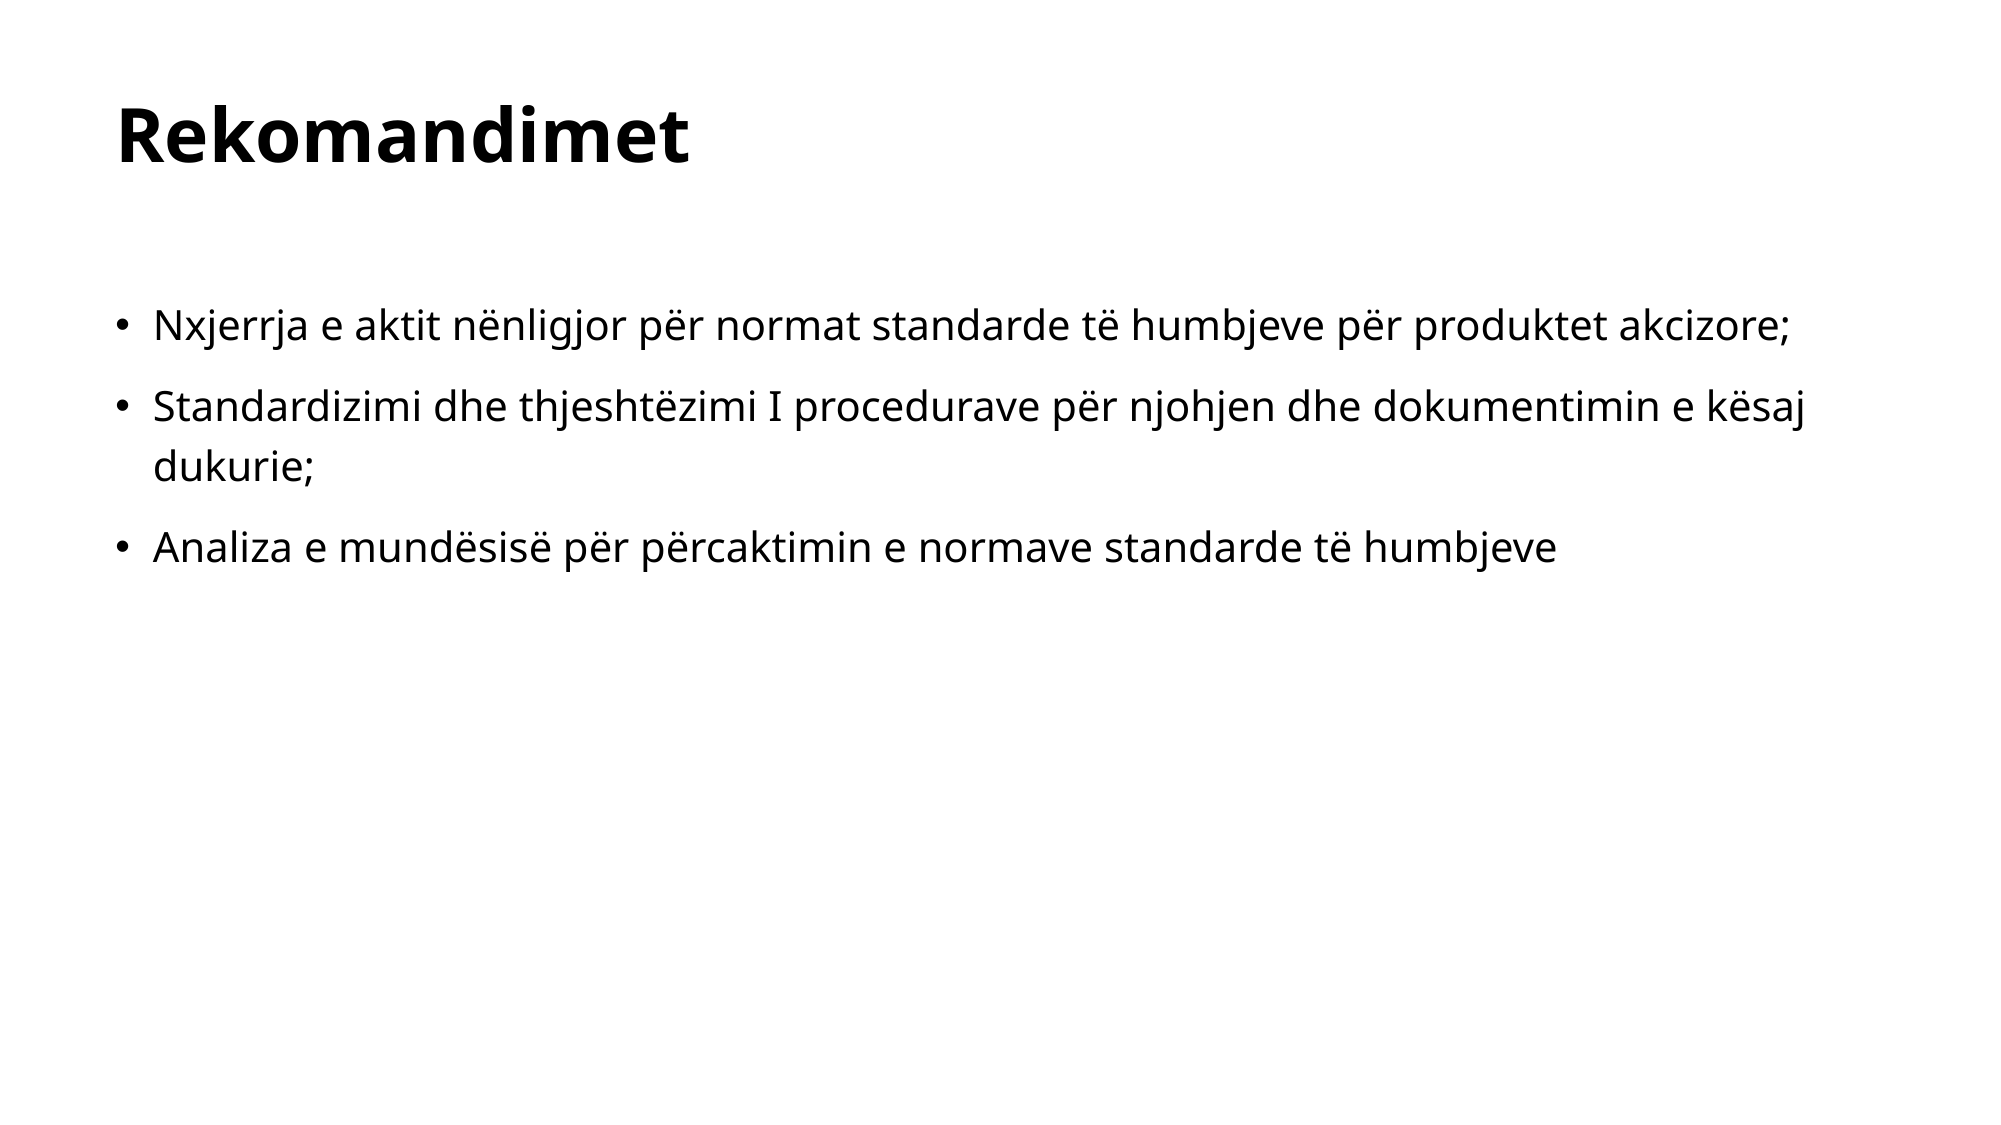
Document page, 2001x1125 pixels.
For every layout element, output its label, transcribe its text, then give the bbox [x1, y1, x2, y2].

list Nxjerrja e aktit nënligjor për normat standarde të humbjeve për produktet akcizore; Standardizimi dhe thjeshtëzimi I procedurave për njohjen dhe dokumentimin e kësaj dukurie; Analiza e mundësisë për përcaktimin e normave standarde të humbjeve [100, 281, 1849, 1035]
title Rekomandimet [100, 90, 1849, 276]
